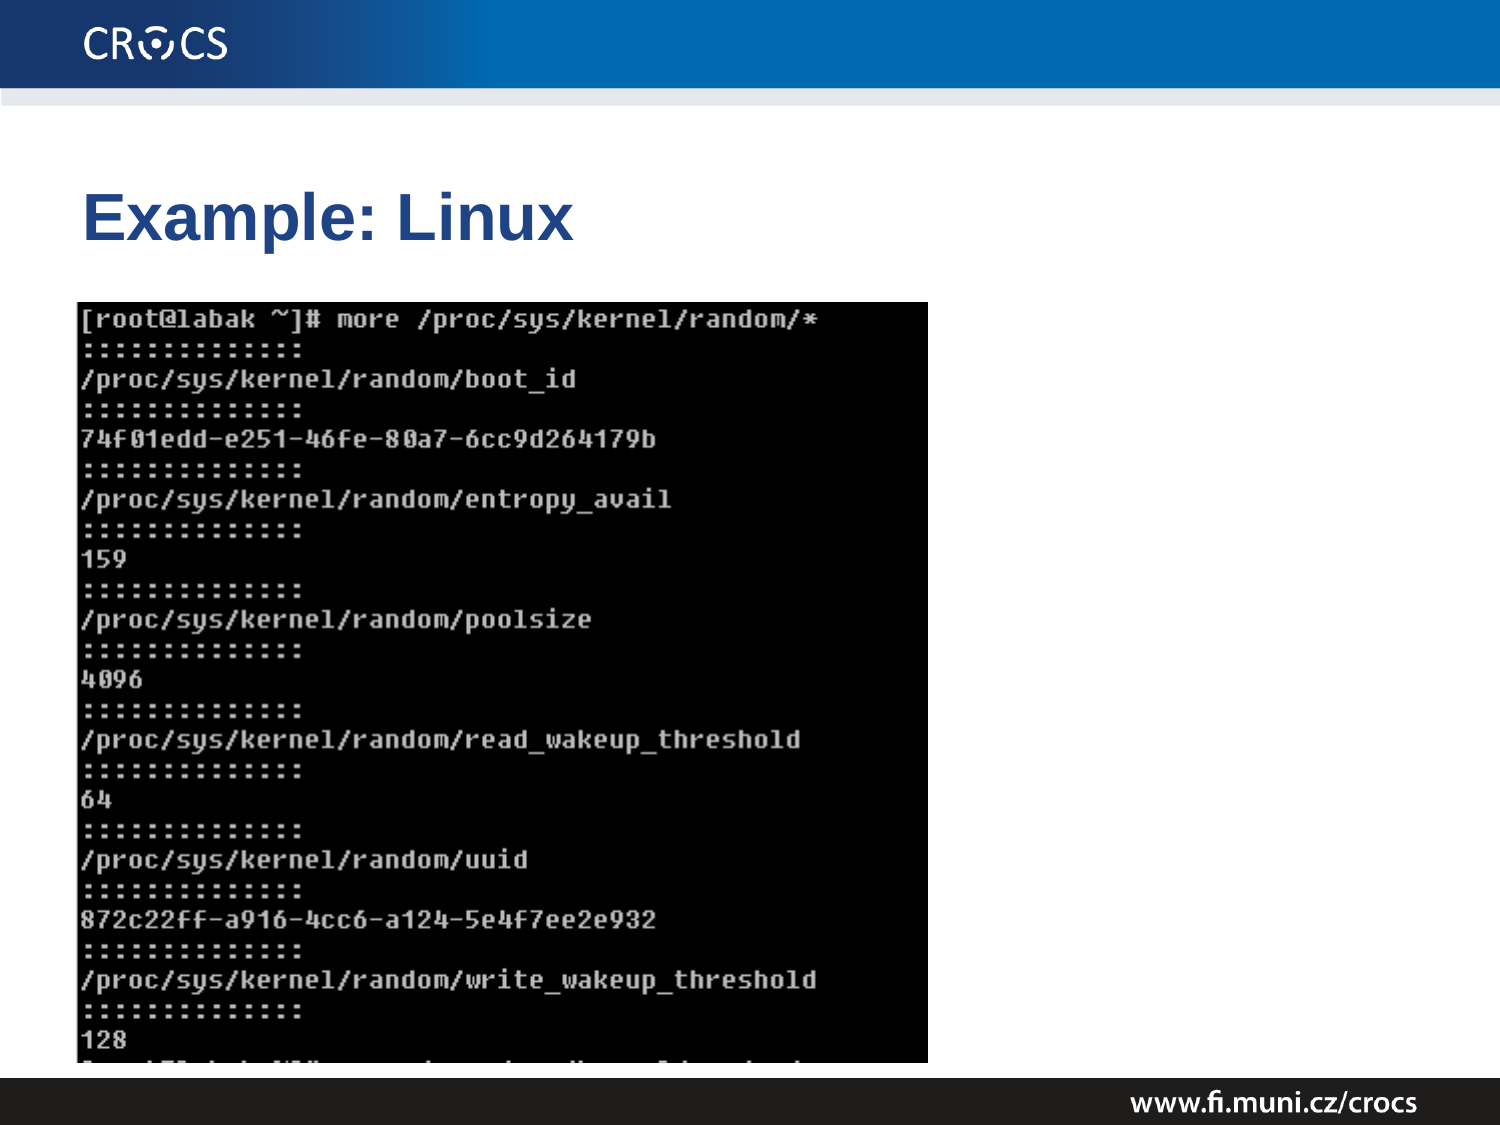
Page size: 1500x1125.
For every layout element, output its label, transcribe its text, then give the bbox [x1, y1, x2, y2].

picture [0, 0, 1500, 1125]
title Example: Linux [82, 148, 1433, 279]
